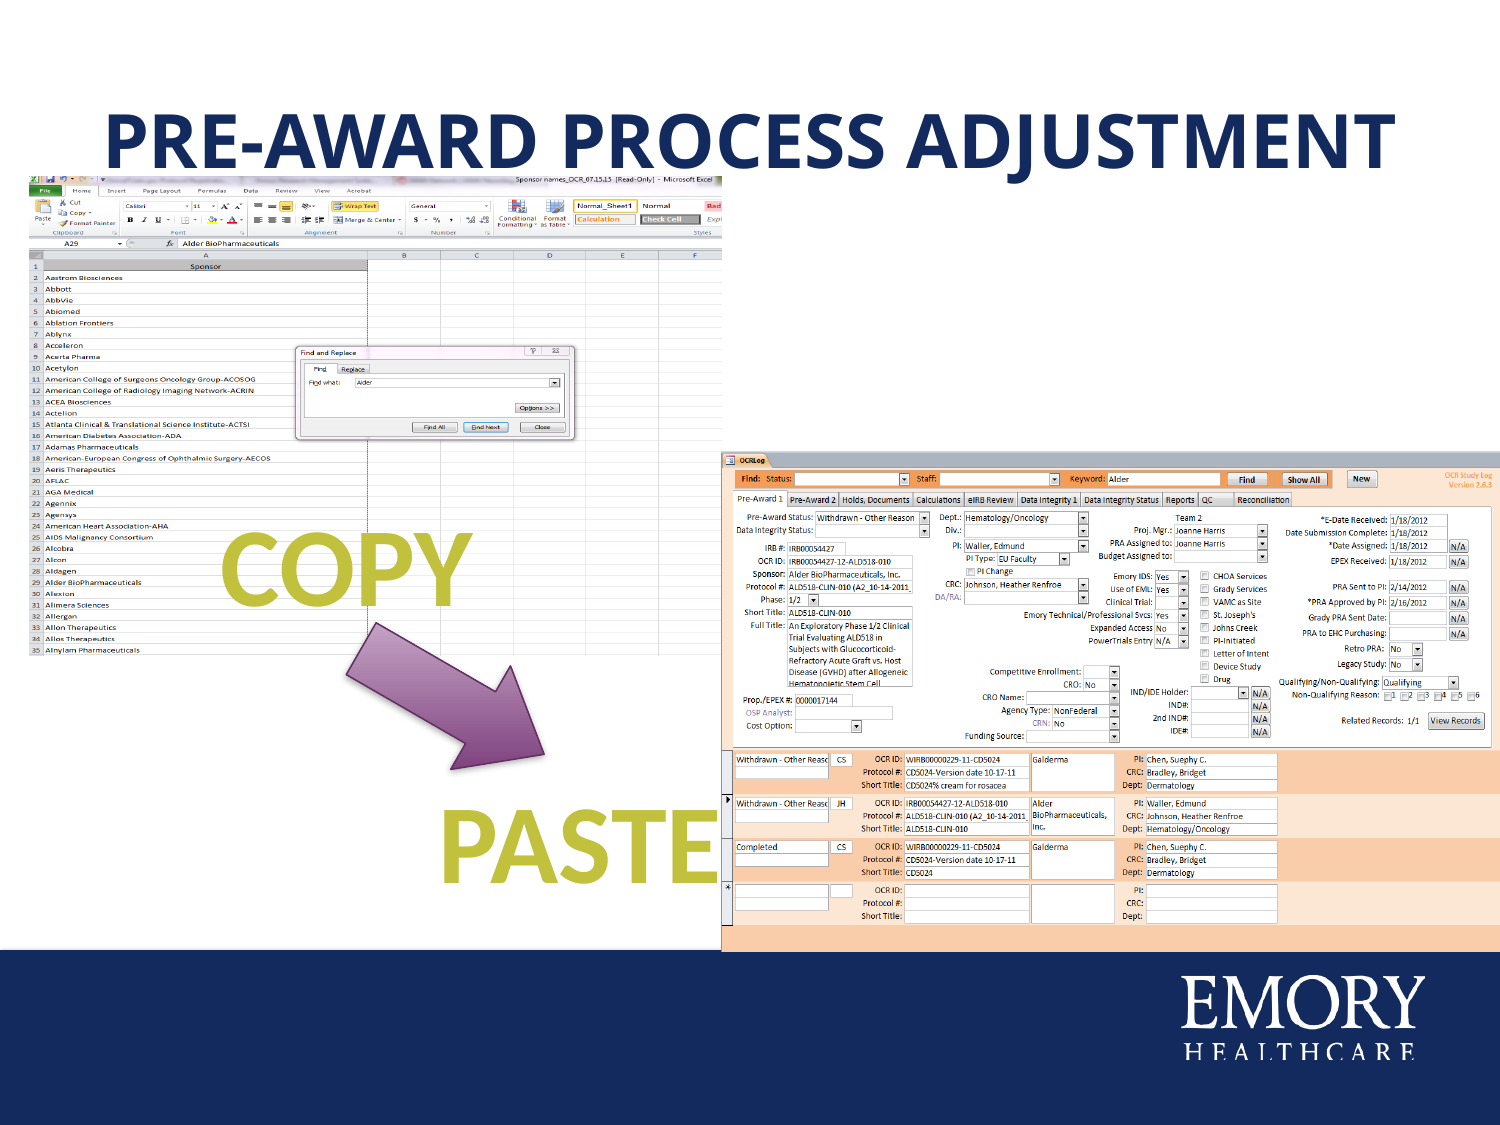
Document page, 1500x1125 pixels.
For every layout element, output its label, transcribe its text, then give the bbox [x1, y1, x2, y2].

text_box Paste [423, 763, 716, 913]
picture [721, 451, 1500, 952]
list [28, 176, 722, 657]
title Pre-Award Process Adjustment [75, 45, 1425, 233]
text_box [345, 665, 545, 771]
